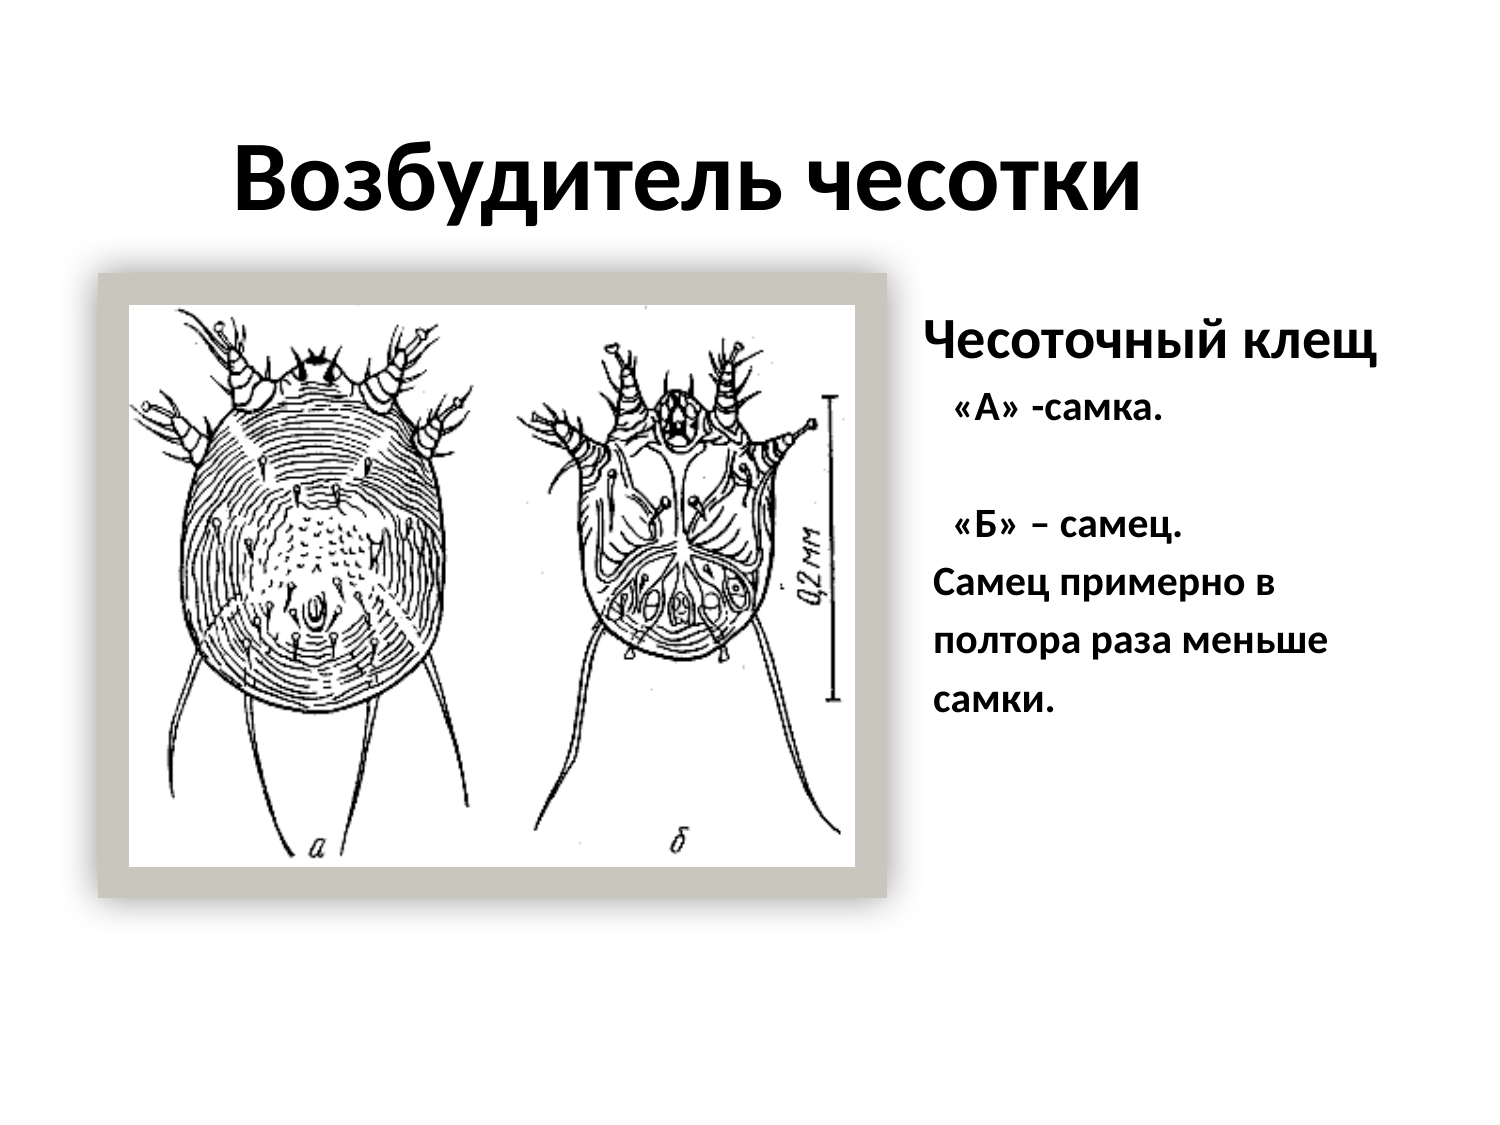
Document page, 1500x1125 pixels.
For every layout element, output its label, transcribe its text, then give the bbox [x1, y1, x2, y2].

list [128, 304, 856, 868]
list Чесоточный клещ «А» -самка. «Б» – самец. Самец примерно в полтора раза меньше самки. [908, 292, 1397, 928]
title Возбудитель чесотки [105, 87, 1397, 238]
